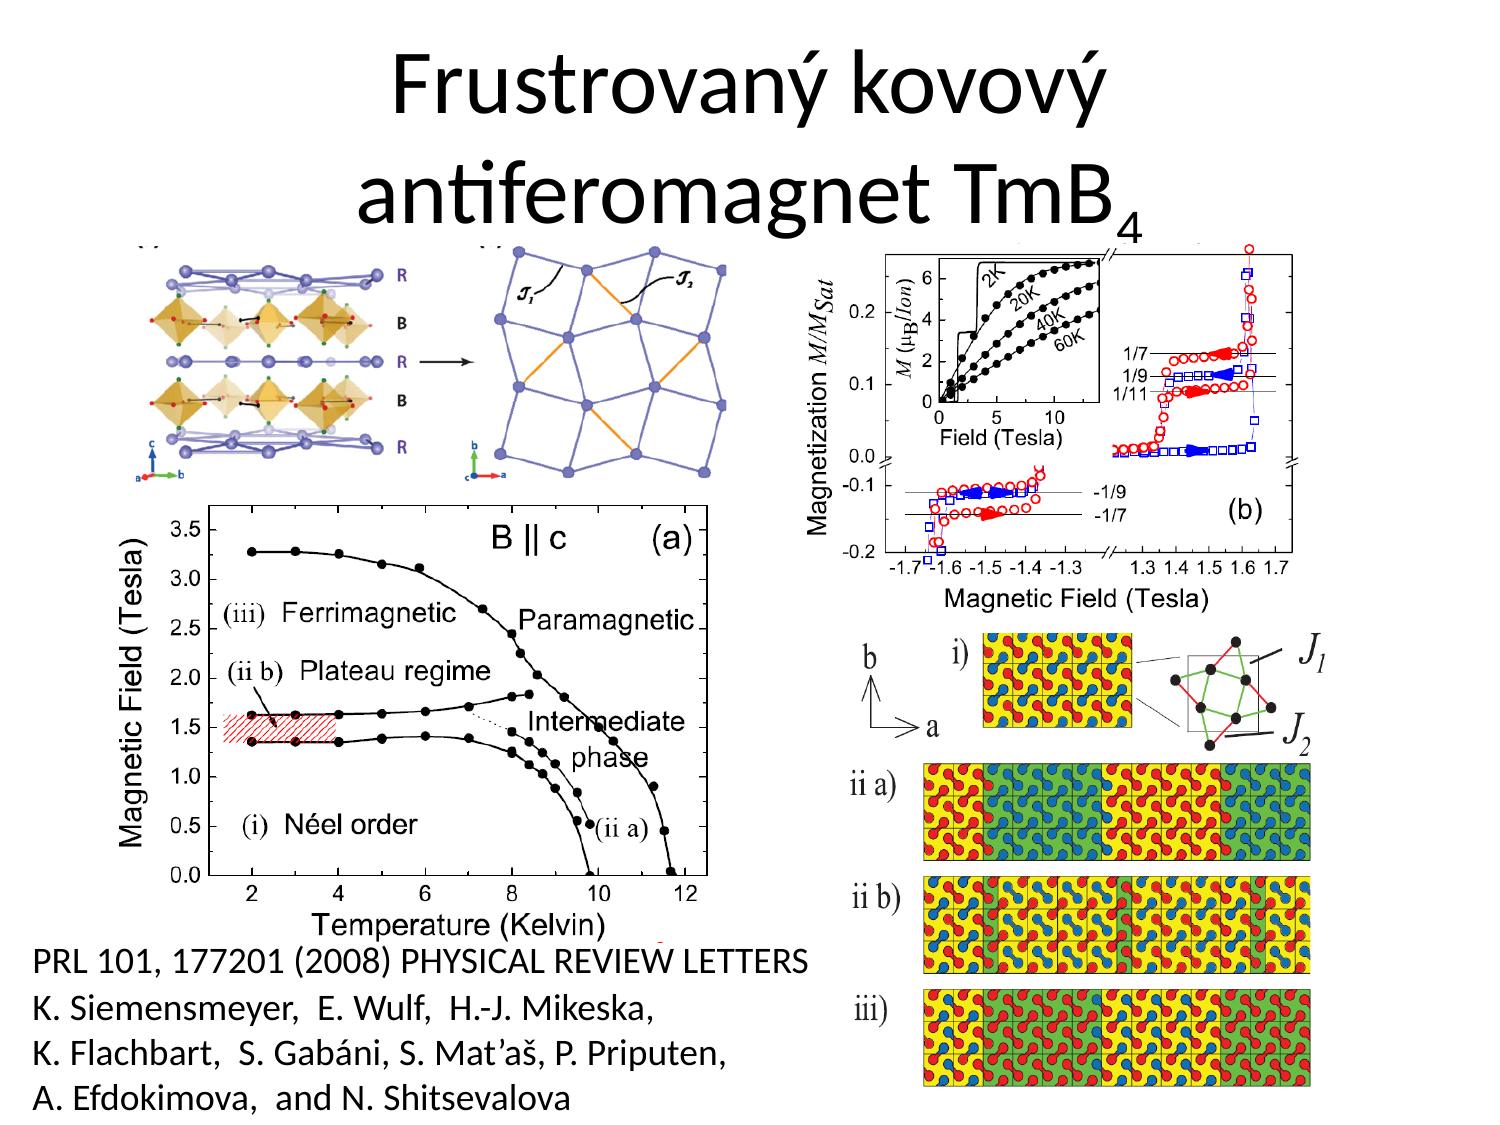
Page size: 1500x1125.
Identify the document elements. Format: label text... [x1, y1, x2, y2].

title Frustrovaný kovový antiferomagnet TmB4 [112, 19, 1388, 261]
text_box PRL 101, 177201 (2008) PHYSICAL REVIEW LETTERS [17, 928, 839, 989]
picture [105, 246, 774, 943]
picture [796, 243, 1341, 1107]
text_box K. Siemensmeyer, E. Wulf, H.-J. Mikeska, K. Flachbart, S. Gabáni, S. Mat’aš, P. Priputen, A. Efdokimova, and N. Shitsevalova [17, 975, 809, 1125]
